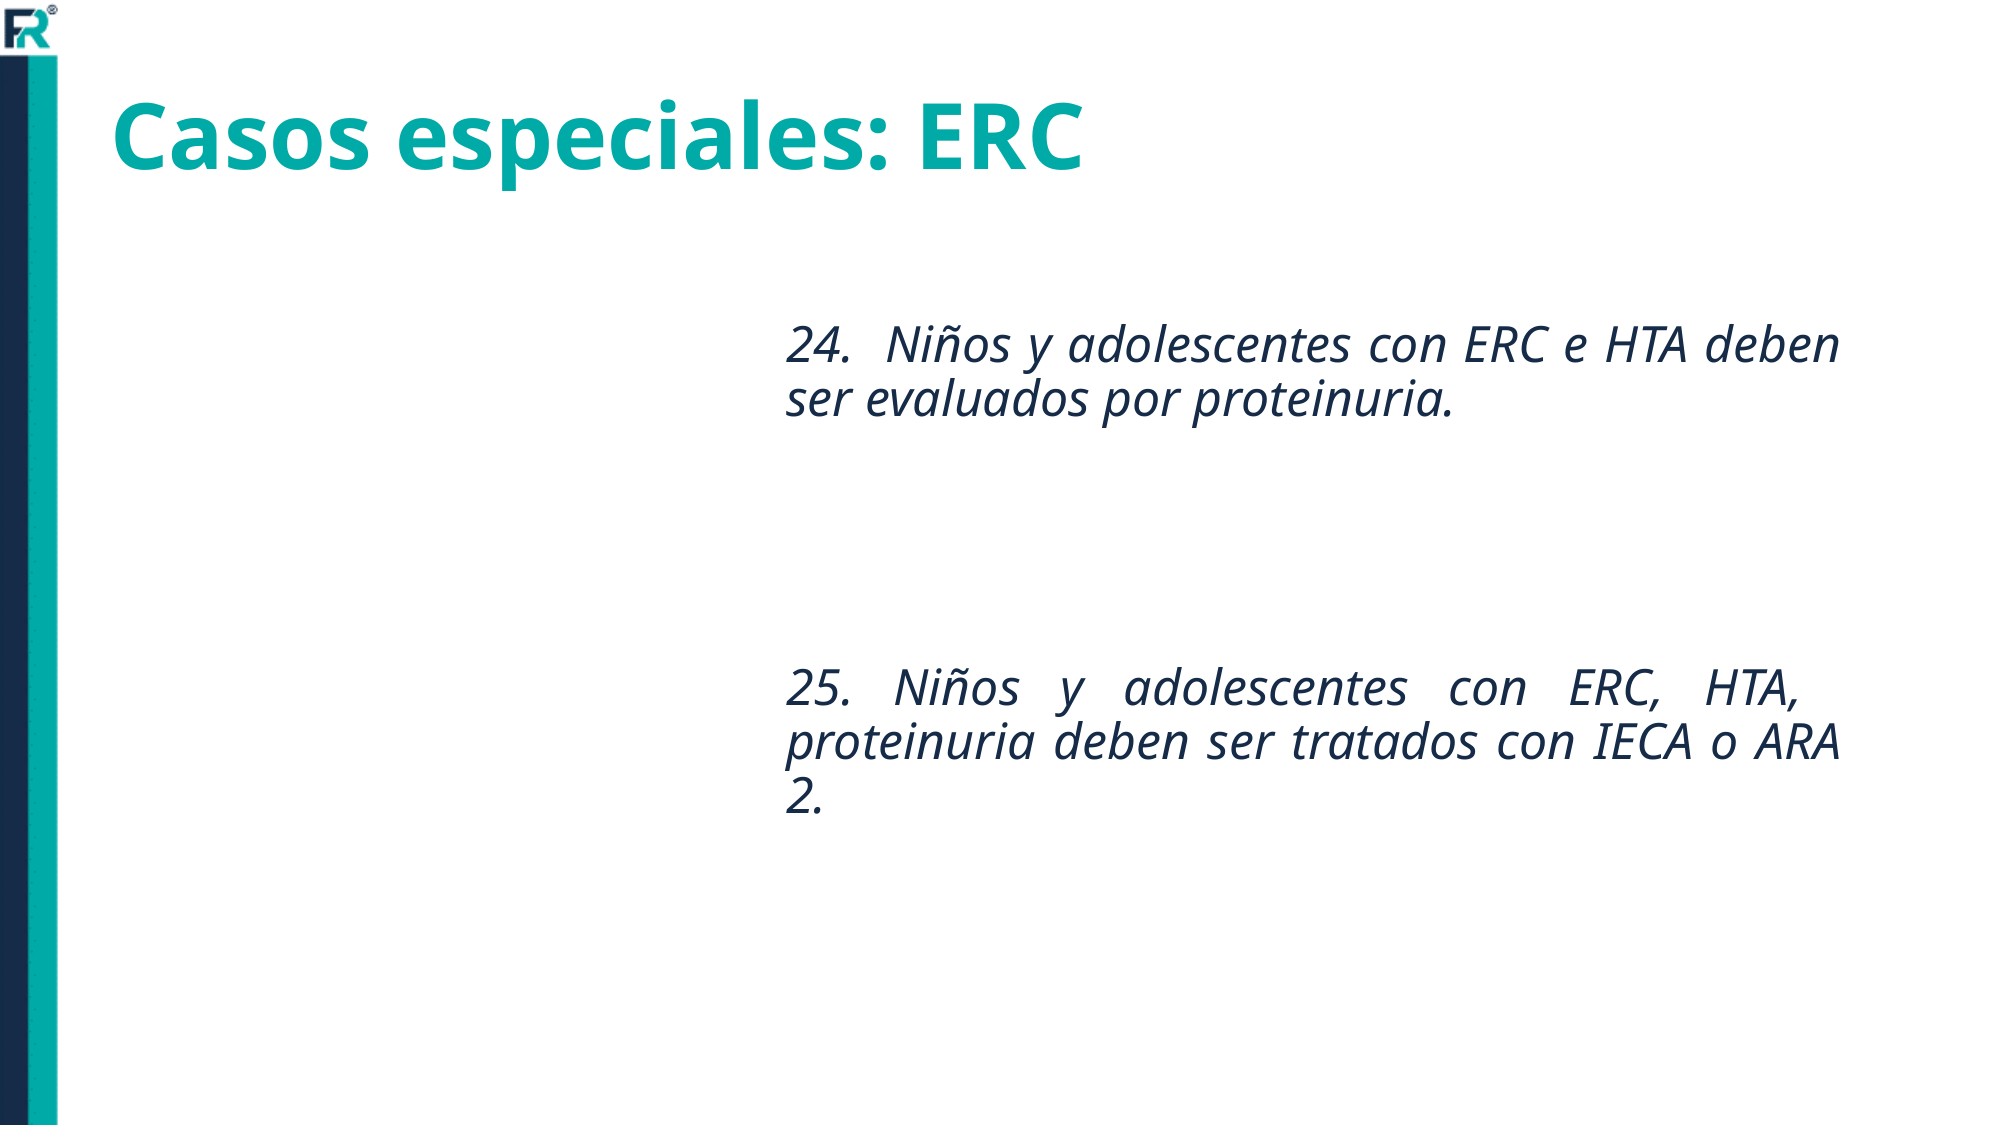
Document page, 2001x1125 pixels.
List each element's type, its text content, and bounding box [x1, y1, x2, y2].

title Casos especiales: ERC [90, 31, 1816, 249]
list 25. Niños y adolescentes con ERC, HTA, proteinuria deben ser tratados con IECA o ARA 2. [766, 642, 1863, 1039]
picture [0, 0, 2001, 1125]
list 24. Niños y adolescentes con ERC e HTA deben ser evaluados por proteinuria. [766, 299, 1863, 642]
